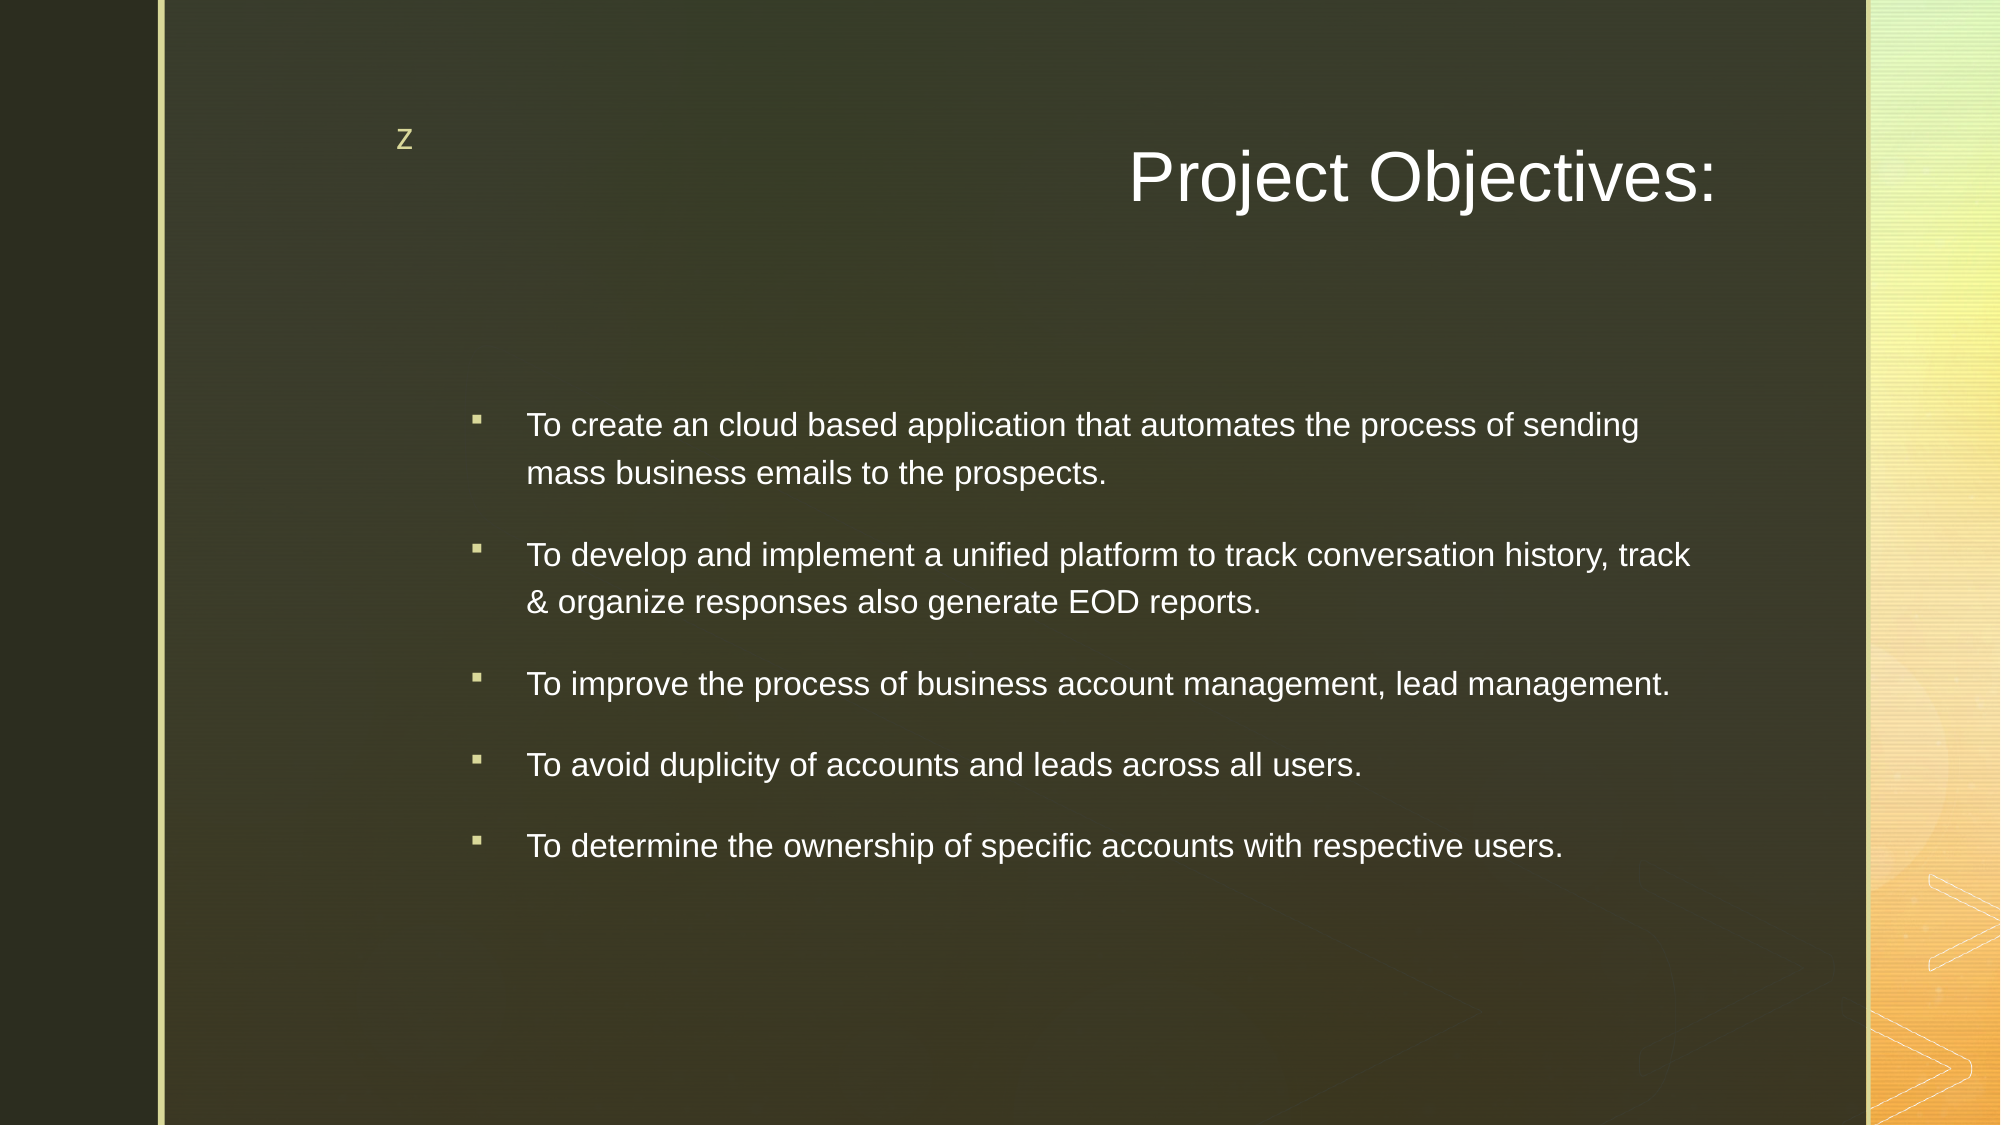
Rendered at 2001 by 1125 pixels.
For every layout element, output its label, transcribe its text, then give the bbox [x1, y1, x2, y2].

list To create an cloud based application that automates the process of sending mass business emails to the prospects. To develop and implement a unified platform to track conversation history, track & organize responses also generate EOD reports. To improve the process of business account management, lead management. To avoid duplicity of accounts and leads across all users. To determine the ownership of specific accounts with respective users. [454, 336, 1734, 993]
picture [1871, 0, 2001, 1125]
title Project Objectives: [428, 132, 1734, 310]
